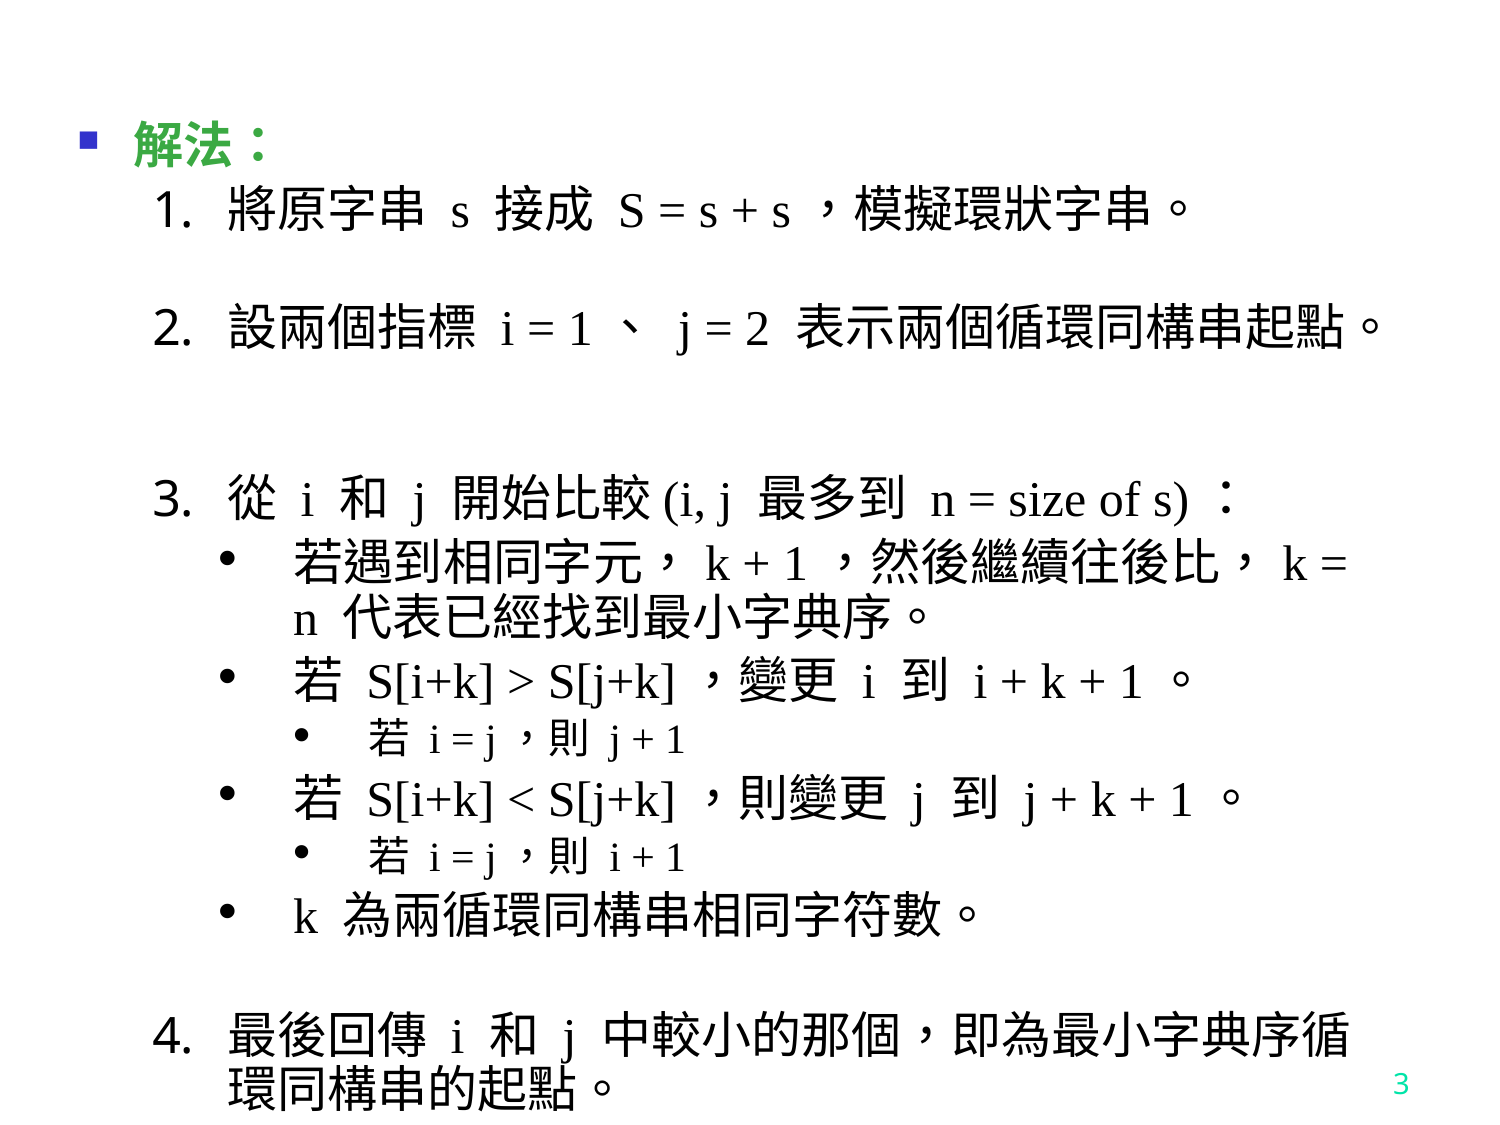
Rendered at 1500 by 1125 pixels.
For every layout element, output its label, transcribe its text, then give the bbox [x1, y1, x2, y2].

list 解法： 將原字串 s 接成 S = s + s，模擬環狀字串。 設兩個指標 i = 1、 j = 2 表示兩個循環同構串起點。 從 i 和 j 開始比較(i, j 最多到 n = size of s)： 若遇到相同字元，k + 1，然後繼續往後比，k = n 代表已經找到最小字典序。 若 S[i+k] > S[j+k]，變更 i 到 i + k + 1。 若 i = j，則 j + 1 若 S[i+k] < S[j+k]，則變更 j 到 j + k + 1。 若 i = j，則 i + 1 k 為兩循環同構串相同字符數。 最後回傳 i 和 j 中較小的那個，即為最小字典序循環同構串的起點。 [62, 112, 1400, 1035]
slide_number 3 [1112, 1037, 1426, 1113]
